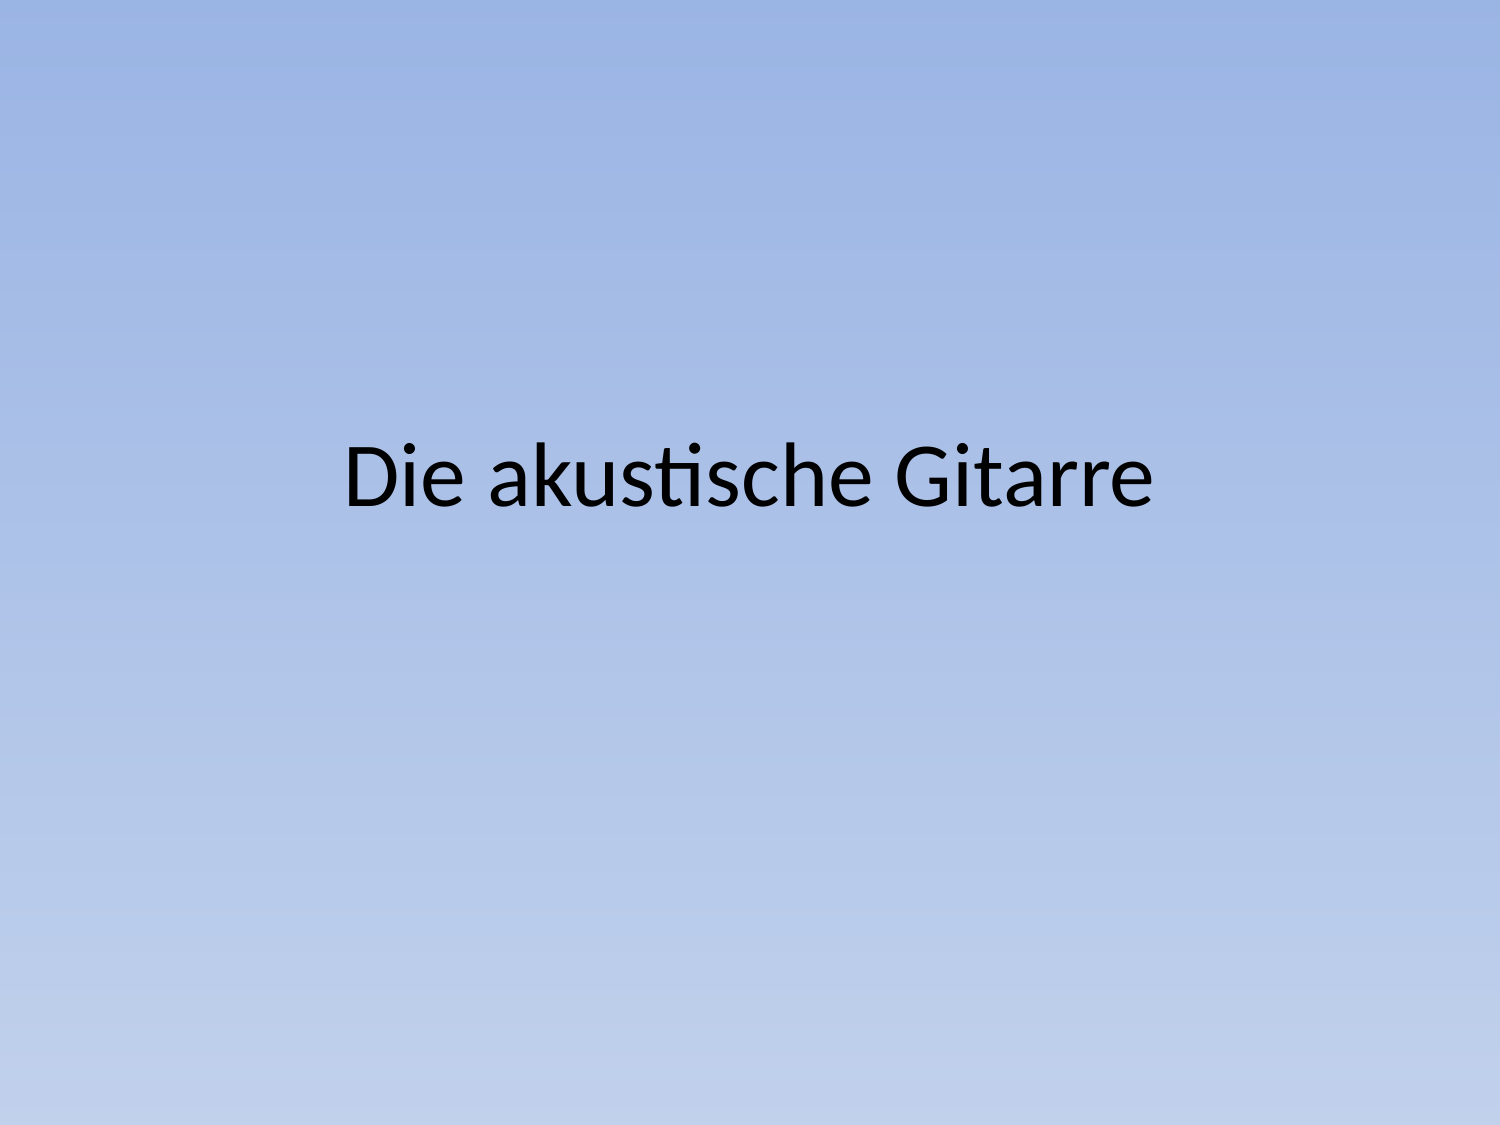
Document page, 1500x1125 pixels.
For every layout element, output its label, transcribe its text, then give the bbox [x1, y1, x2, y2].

title Die akustische Gitarre [112, 349, 1388, 591]
